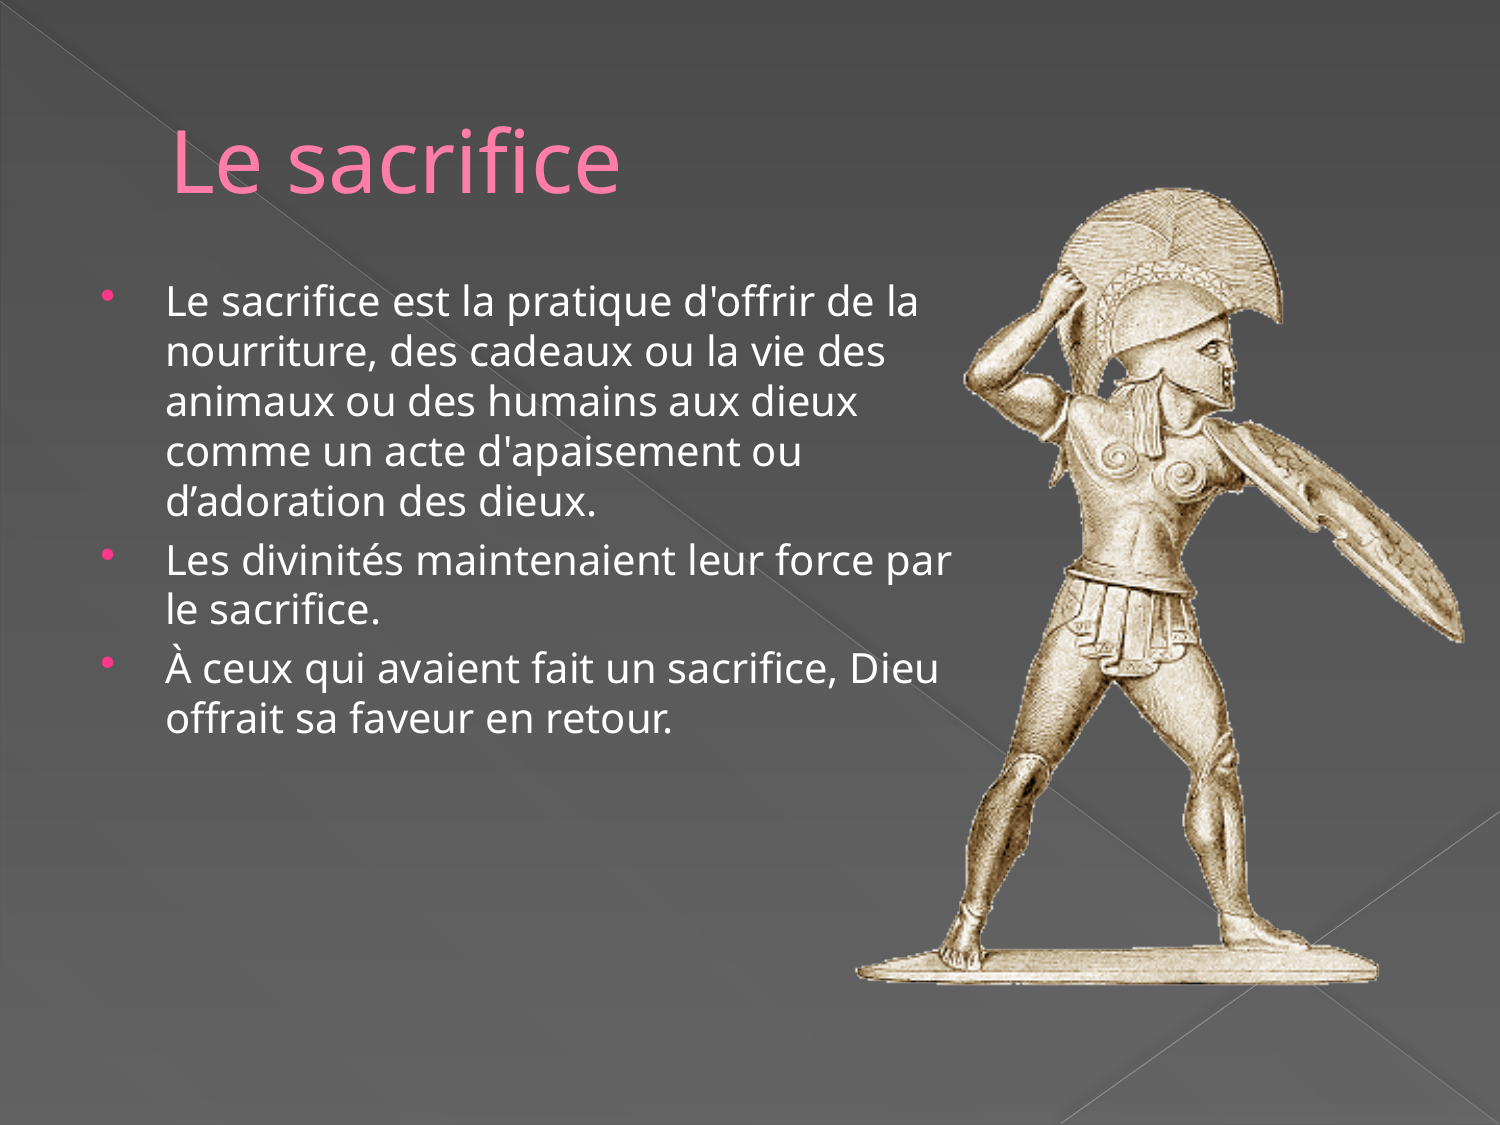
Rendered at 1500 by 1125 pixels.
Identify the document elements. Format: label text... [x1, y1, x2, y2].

picture [833, 172, 1500, 1002]
title Le sacrifice [75, 43, 1425, 274]
list Le sacrifice est la pratique d'offrir de la nourriture, des cadeaux ou la vie des animaux ou des humains aux dieux comme un acte d'apaisement ou d’adoration des dieux. Les divinités maintenaient leur force par le sacrifice. À ceux qui avaient fait un sacrifice, Dieu offrait sa faveur en retour. [76, 267, 987, 1018]
